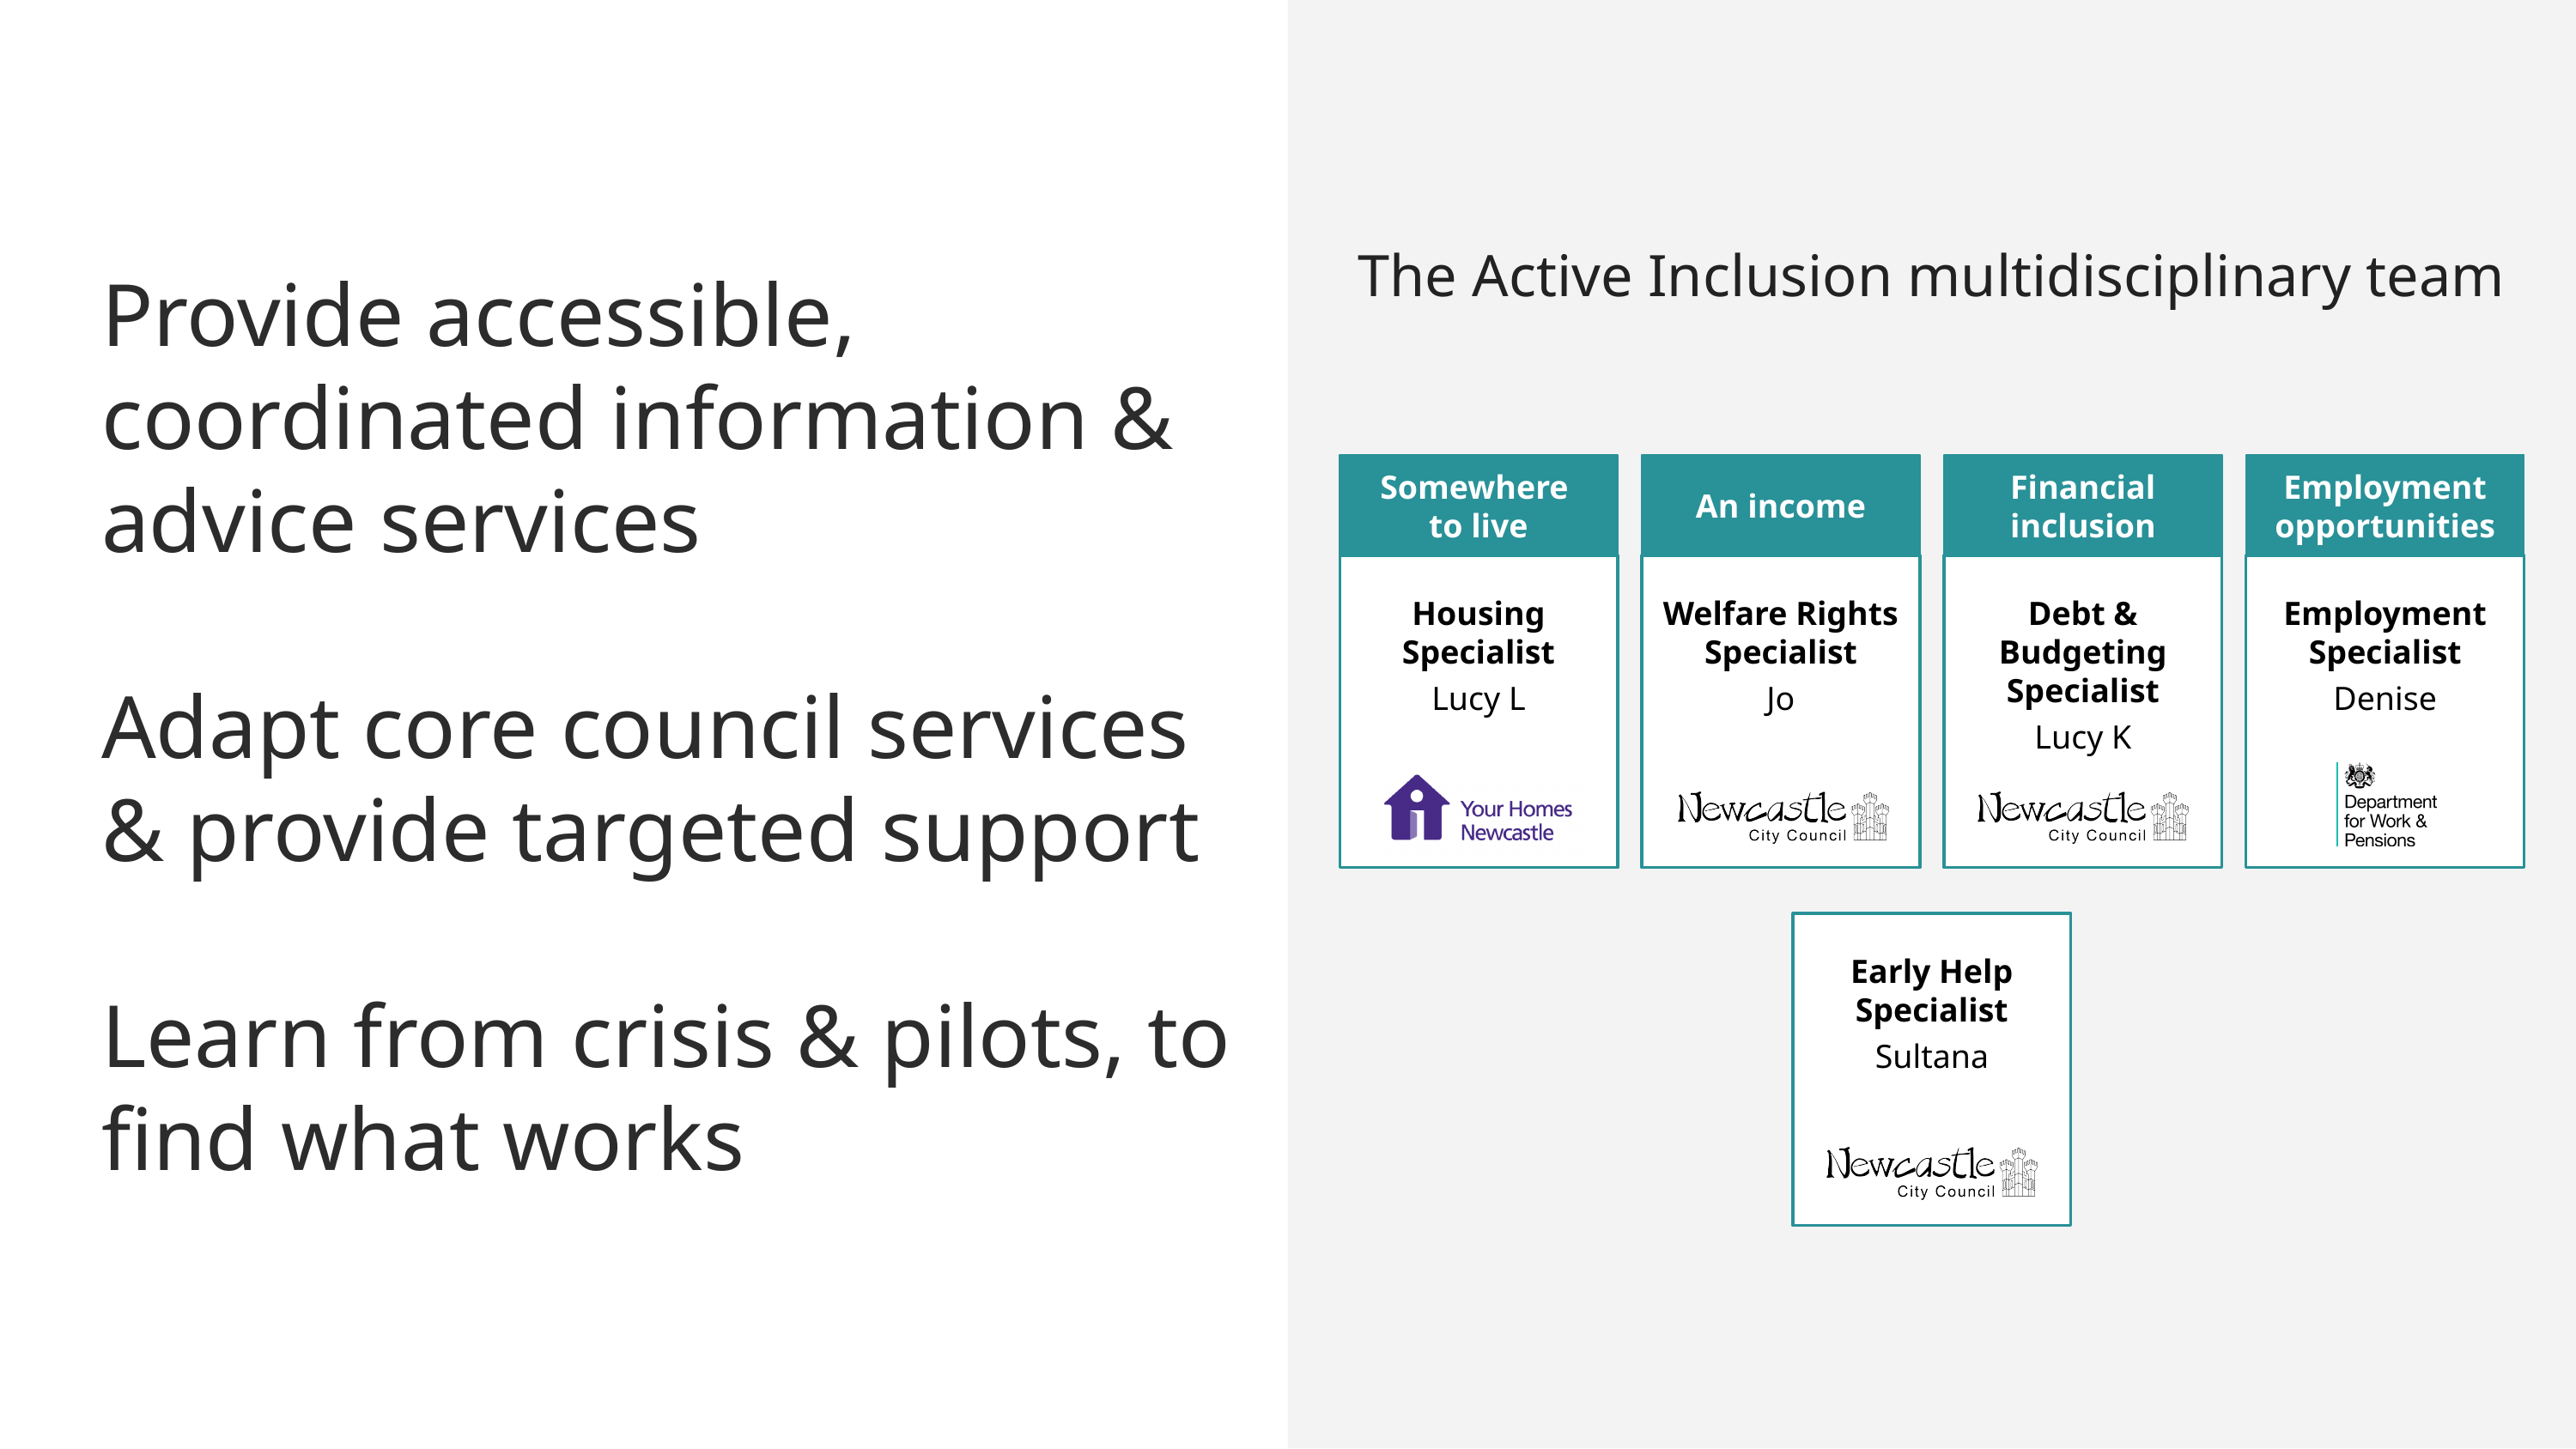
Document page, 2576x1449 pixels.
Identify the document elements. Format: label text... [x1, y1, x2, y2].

picture [1826, 1147, 2038, 1202]
list Provide accessible, coordinated information & advice services Adapt core council services & provide targeted support Learn from crisis & pilots, to find what works [101, 0, 1263, 1449]
text_box Welfare Rights Specialist Jo [1642, 688, 1920, 868]
list The Active Inclusion multidisciplinary team [1351, 0, 2513, 688]
picture [1977, 791, 2189, 846]
text_box Employment Specialist Denise [2245, 556, 2524, 868]
picture [2336, 762, 2437, 846]
text_box Employment opportunities [2513, 455, 2524, 556]
picture [1373, 761, 1585, 855]
text_box Housing Specialist Lucy L [1340, 556, 1619, 868]
text_box Early Help Specialist Sultana [1792, 913, 2071, 1226]
text_box Somewhere to live [1340, 455, 1351, 556]
text_box Debt & Budgeting Specialist Lucy K [1943, 688, 2222, 868]
picture [1678, 791, 1890, 846]
